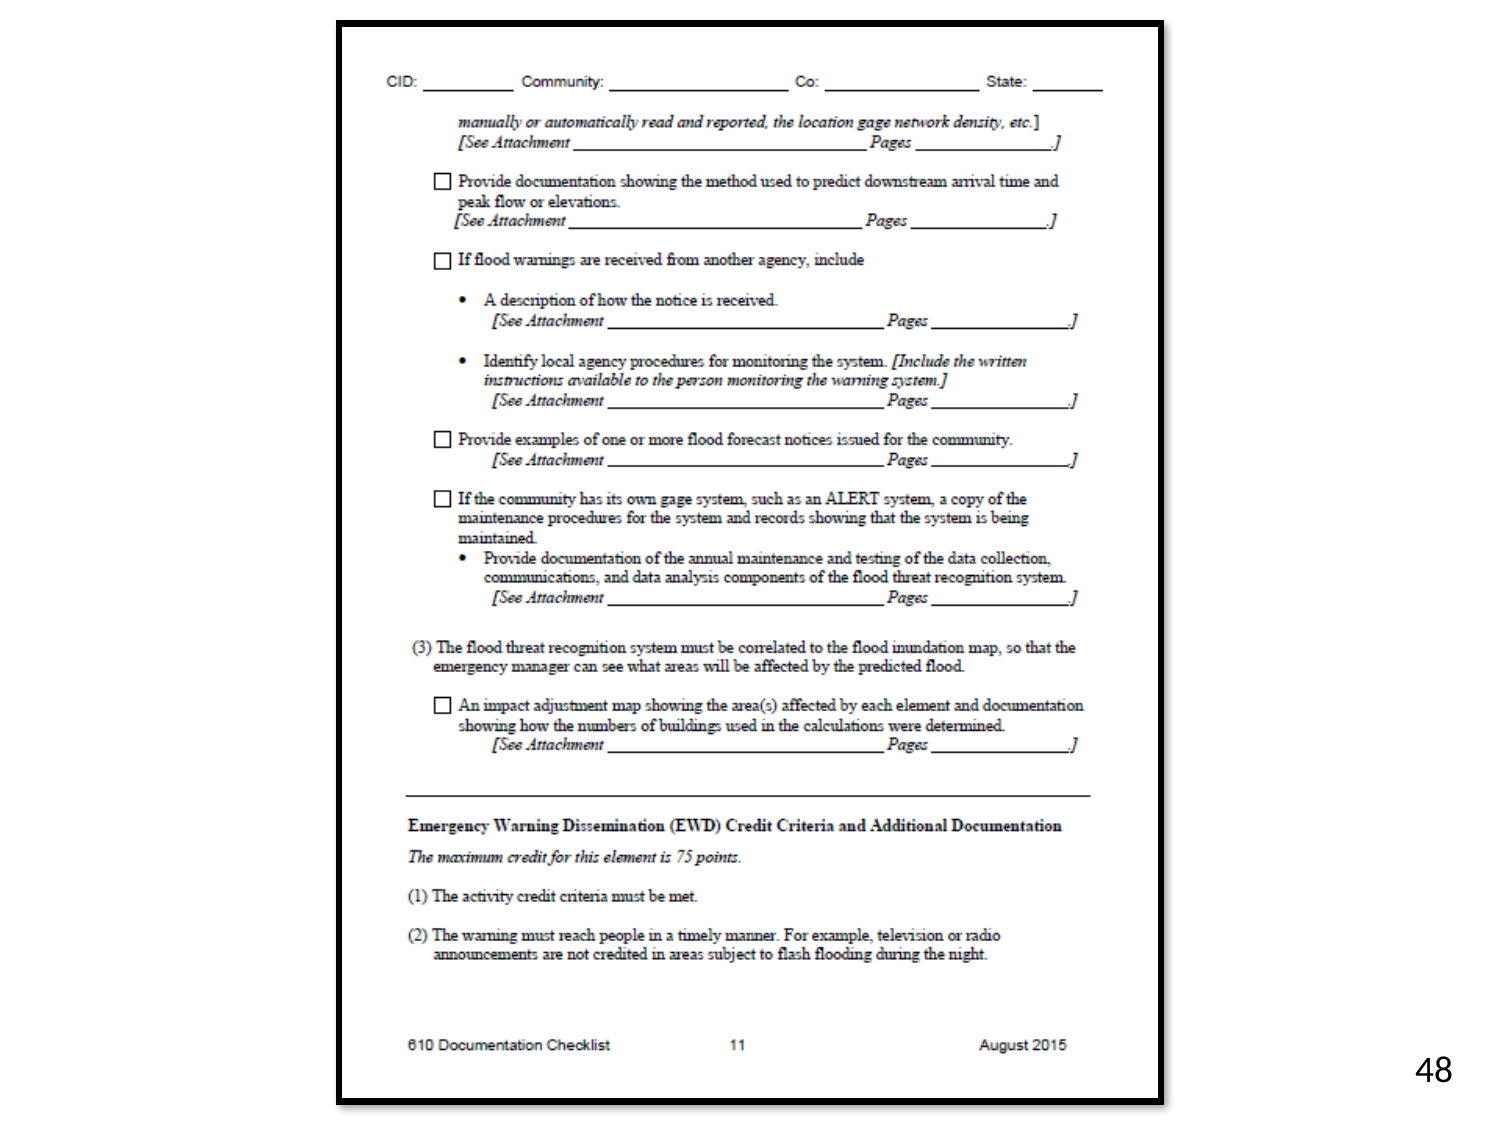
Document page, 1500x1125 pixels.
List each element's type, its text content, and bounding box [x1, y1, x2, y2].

text_box 48 [1400, 1037, 1469, 1098]
picture [341, 26, 1158, 1099]
